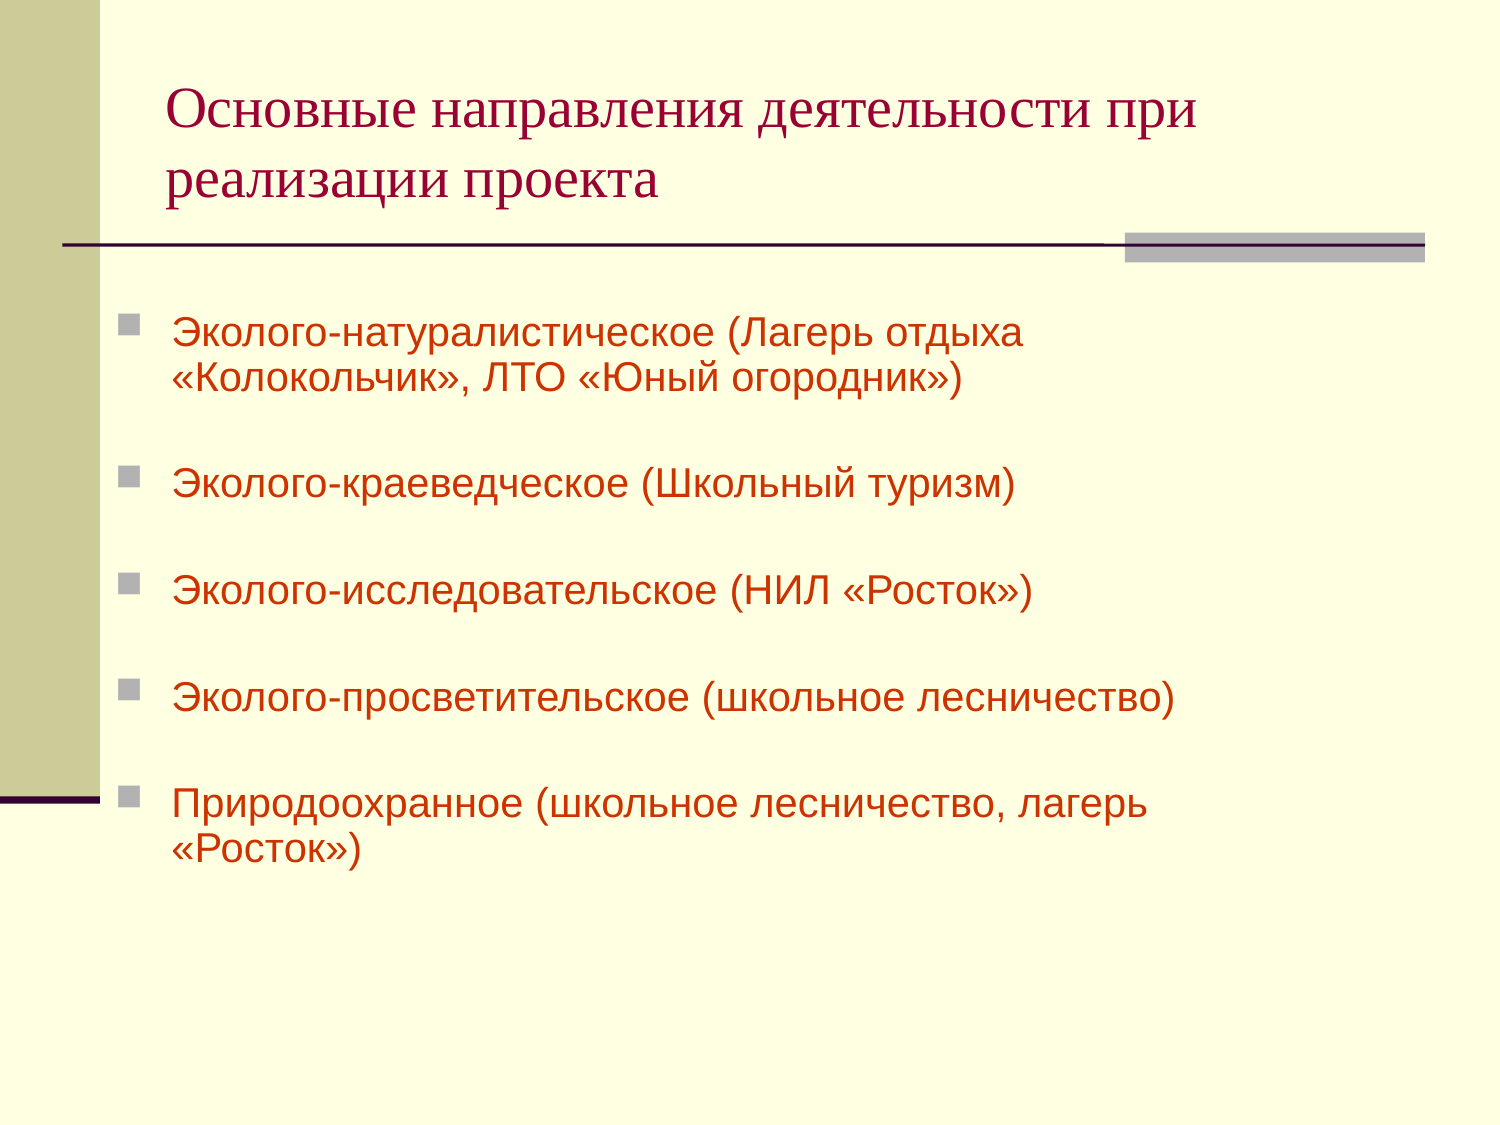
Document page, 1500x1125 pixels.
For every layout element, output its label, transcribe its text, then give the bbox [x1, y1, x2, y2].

title Основные направления деятельности при реализации проекта [149, 45, 1426, 234]
list Эколого-натуралистическое (Лагерь отдыха «Колокольчик», ЛТО «Юный огородник») Эколого-краеведческое (Школьный туризм) Эколого-исследовательское (НИЛ «Росток») Эколого-просветительское (школьное лесничество) Природоохранное (школьное лесничество, лагерь «Росток») [100, 302, 1351, 920]
